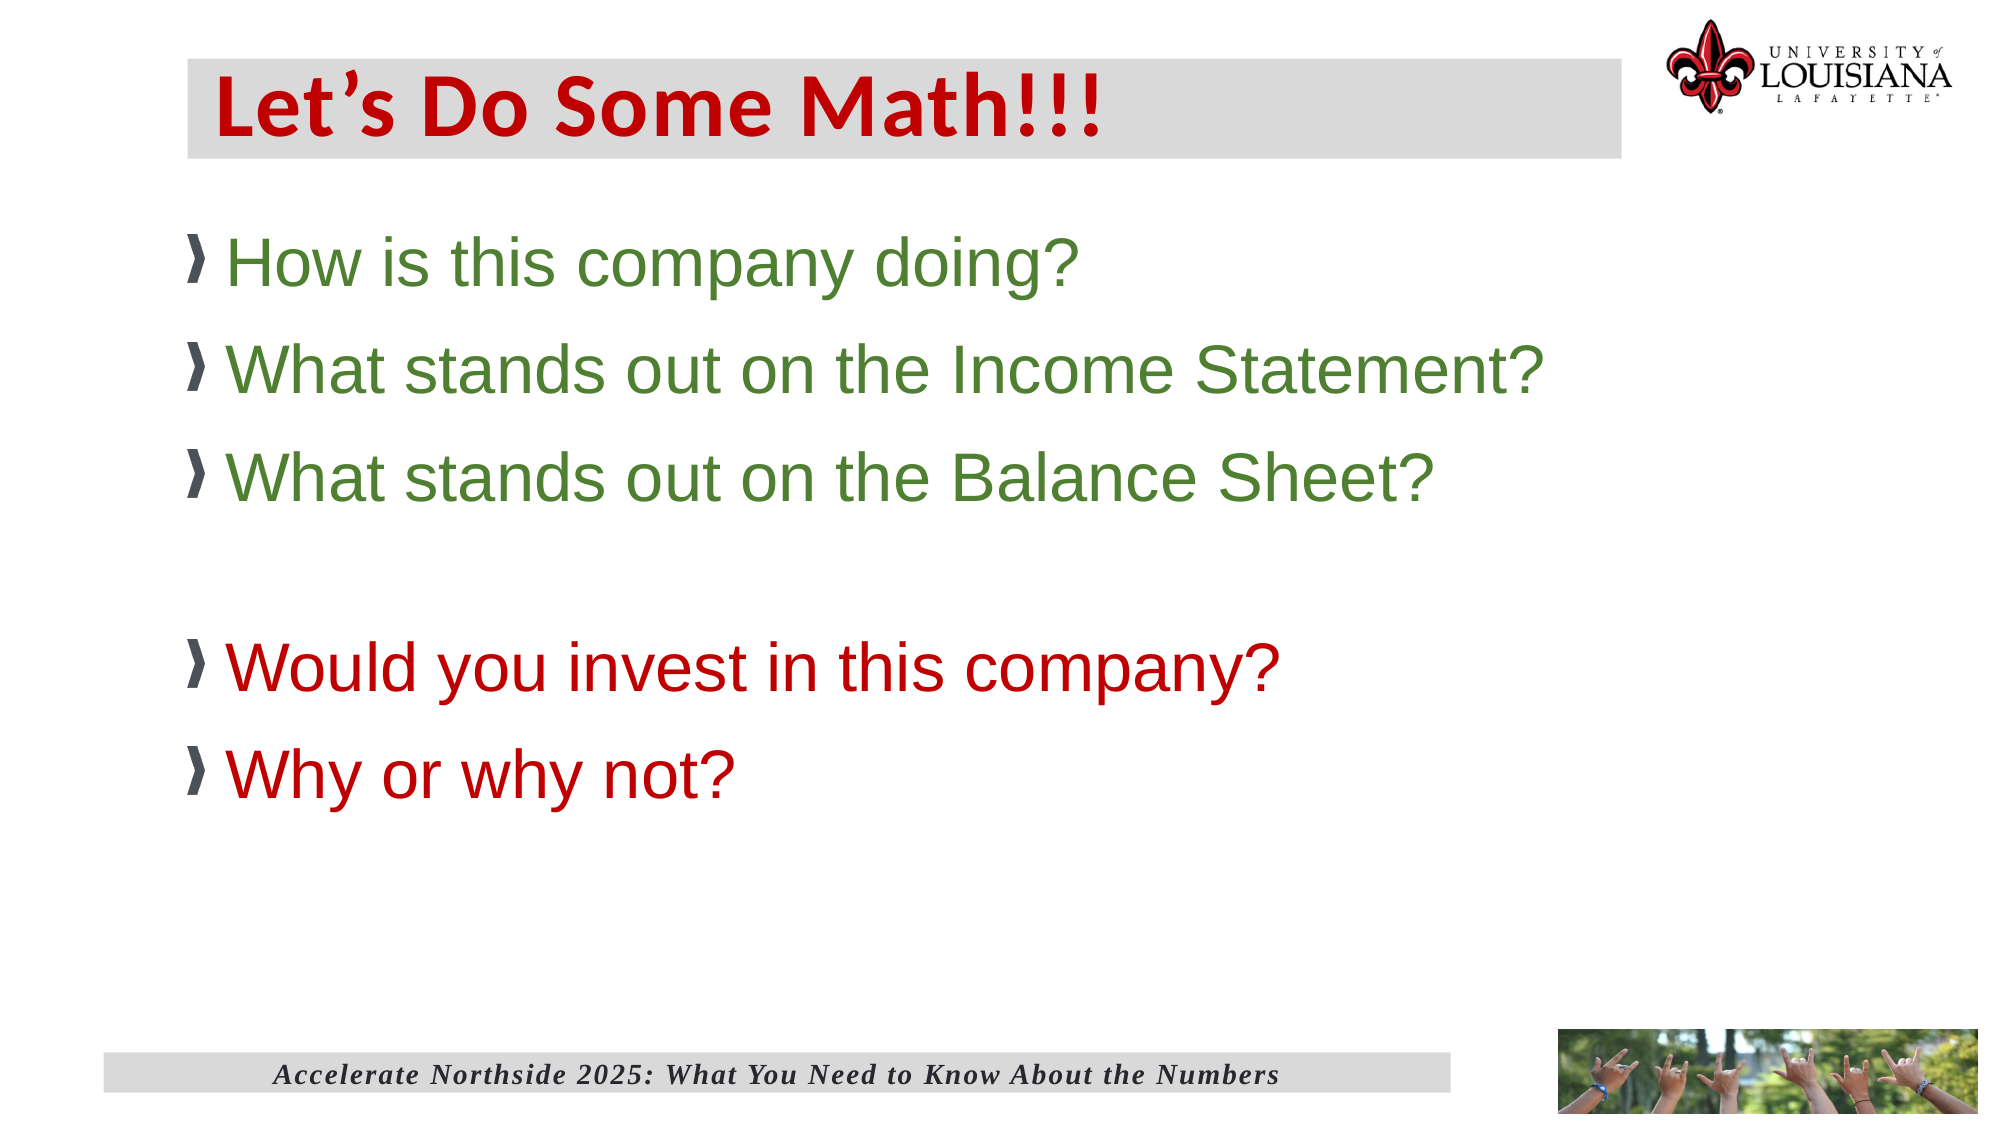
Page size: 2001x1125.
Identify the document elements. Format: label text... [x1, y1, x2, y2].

picture [1653, 8, 1978, 121]
picture [1558, 1029, 1978, 1114]
picture [187, 234, 205, 283]
picture [187, 342, 205, 391]
text_box Accelerate Northside 2025: What You Need to Know About the Numbers [103, 1052, 1451, 1093]
picture [187, 746, 205, 795]
title Let’s Do Some Math!!! [187, 58, 1622, 159]
list How is this company doing? What stands out on the Income Statement? What stands out on the Balance Sheet? Would you invest in this company? Why or why not? [187, 217, 1872, 981]
picture [187, 449, 205, 498]
picture [187, 639, 205, 688]
